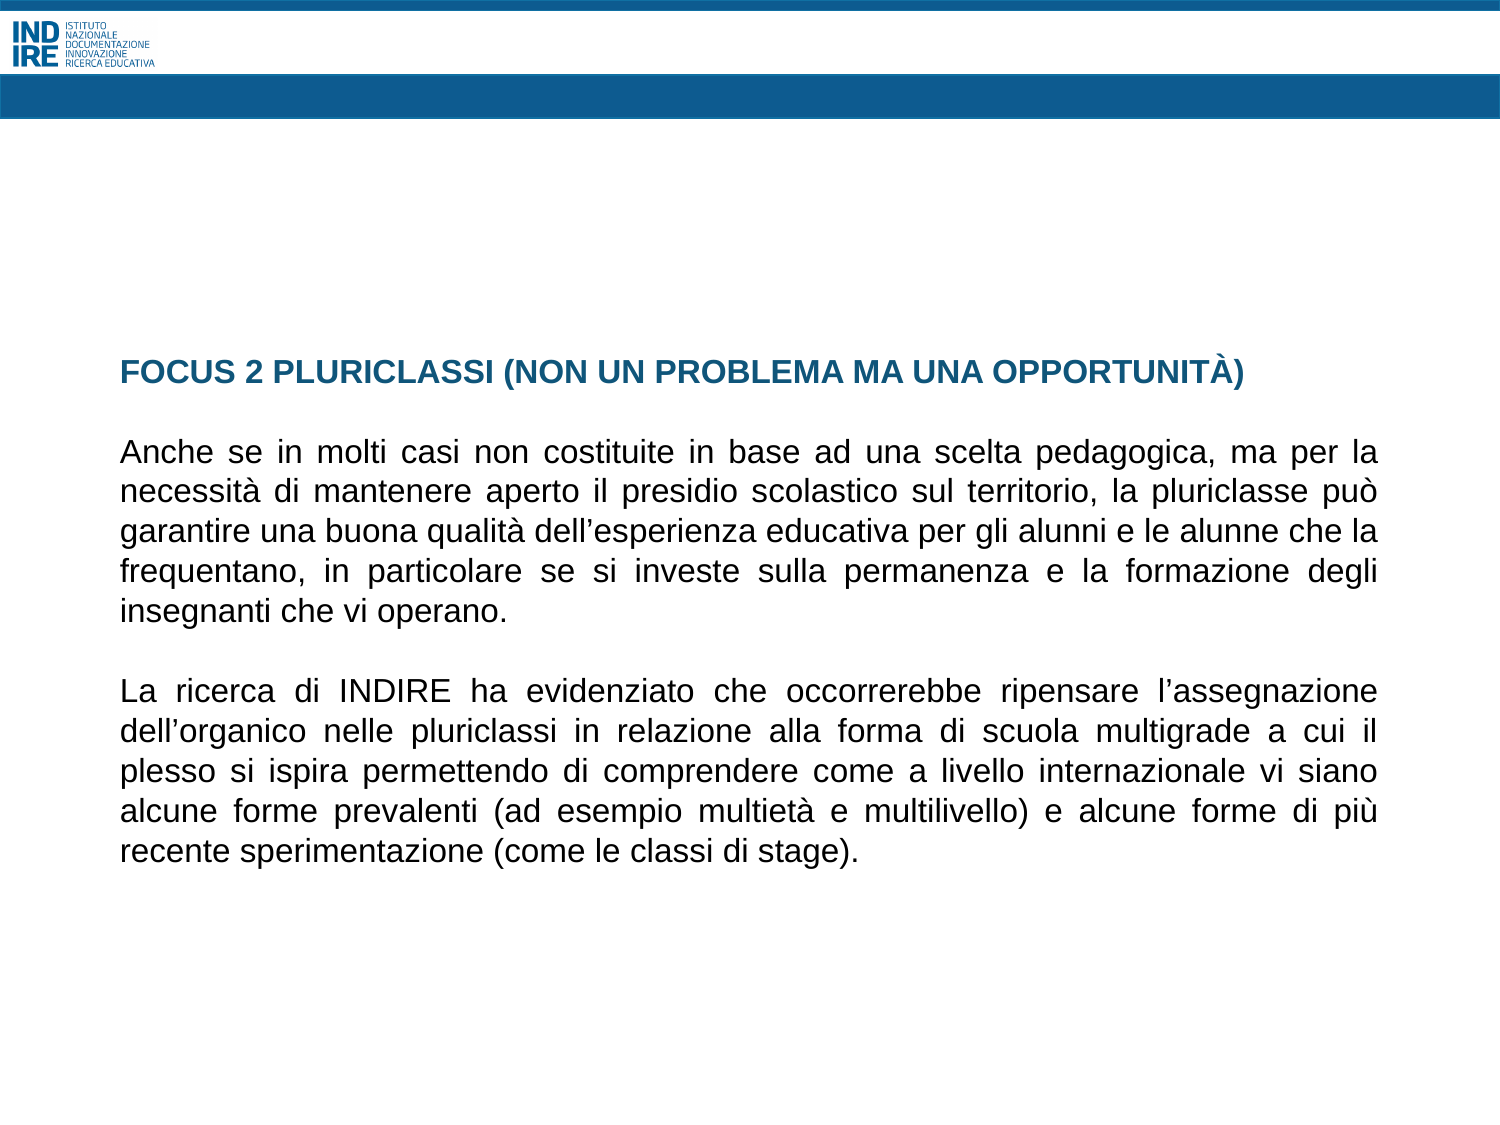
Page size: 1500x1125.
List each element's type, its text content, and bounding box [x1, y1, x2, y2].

text_box FOCUS 2 PLURICLASSI (NON UN PROBLEMA MA UNA OPPORTUNITÀ) Anche se in molti casi non costituite in base ad una scelta pedagogica, ma per la necessità di mantenere aperto il presidio scolastico sul territorio, la pluriclasse può garantire una buona qualità dell’esperienza educativa per gli alunni e le alunne che la frequentano, in particolare se si investe sulla permanenza e la formazione degli insegnanti che vi operano. La ricerca di INDIRE ha evidenziato che occorrerebbe ripensare l’assegnazione dell’organico nelle pluriclassi in relazione alla forma di scuola multigrade a cui il plesso si ispira permettendo di comprendere come a livello internazionale vi siano alcune forme prevalenti (ad esempio multietà e multilivello) e alcune forme di più recente sperimentazione (come le classi di stage). [104, 342, 1395, 877]
picture [9, 17, 158, 71]
